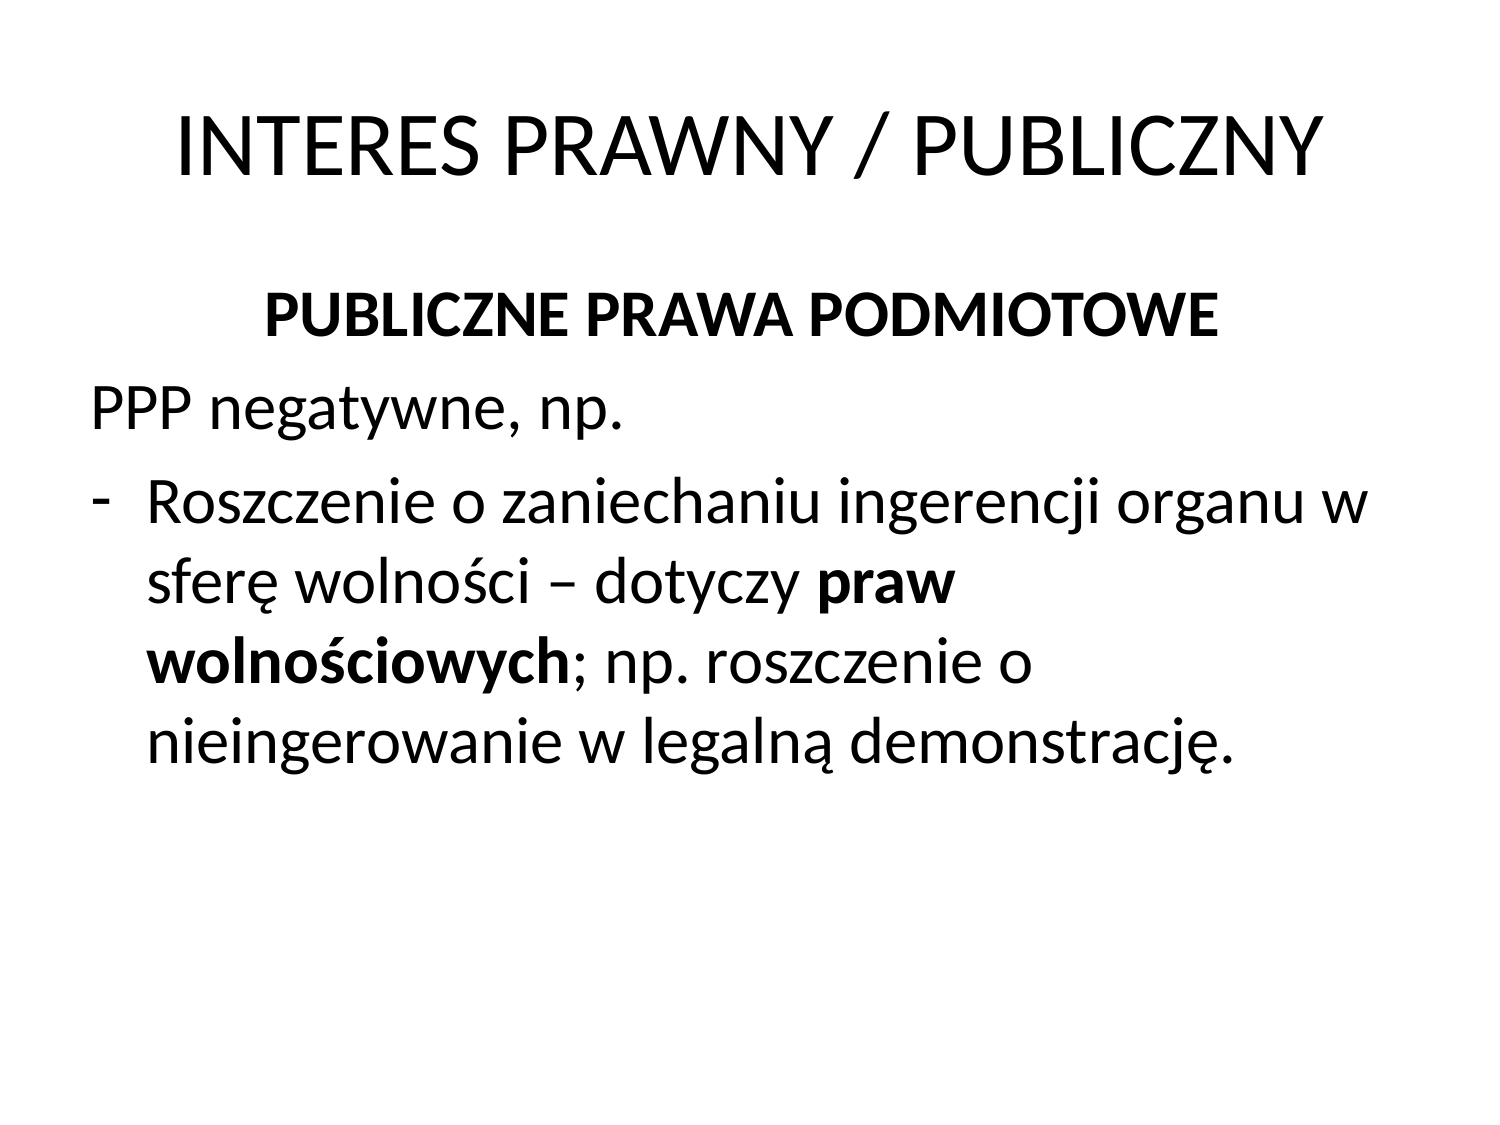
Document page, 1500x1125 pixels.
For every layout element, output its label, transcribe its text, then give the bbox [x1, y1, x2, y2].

list PUBLICZNE PRAWA PODMIOTOWE PPP negatywne, np. Roszczenie o zaniechaniu ingerencji organu w sferę wolności – dotyczy praw wolnościowych; np. roszczenie o nieingerowanie w legalną demonstrację. [75, 262, 1425, 1005]
title INTERES PRAWNY / PUBLICZNY [75, 45, 1425, 233]
